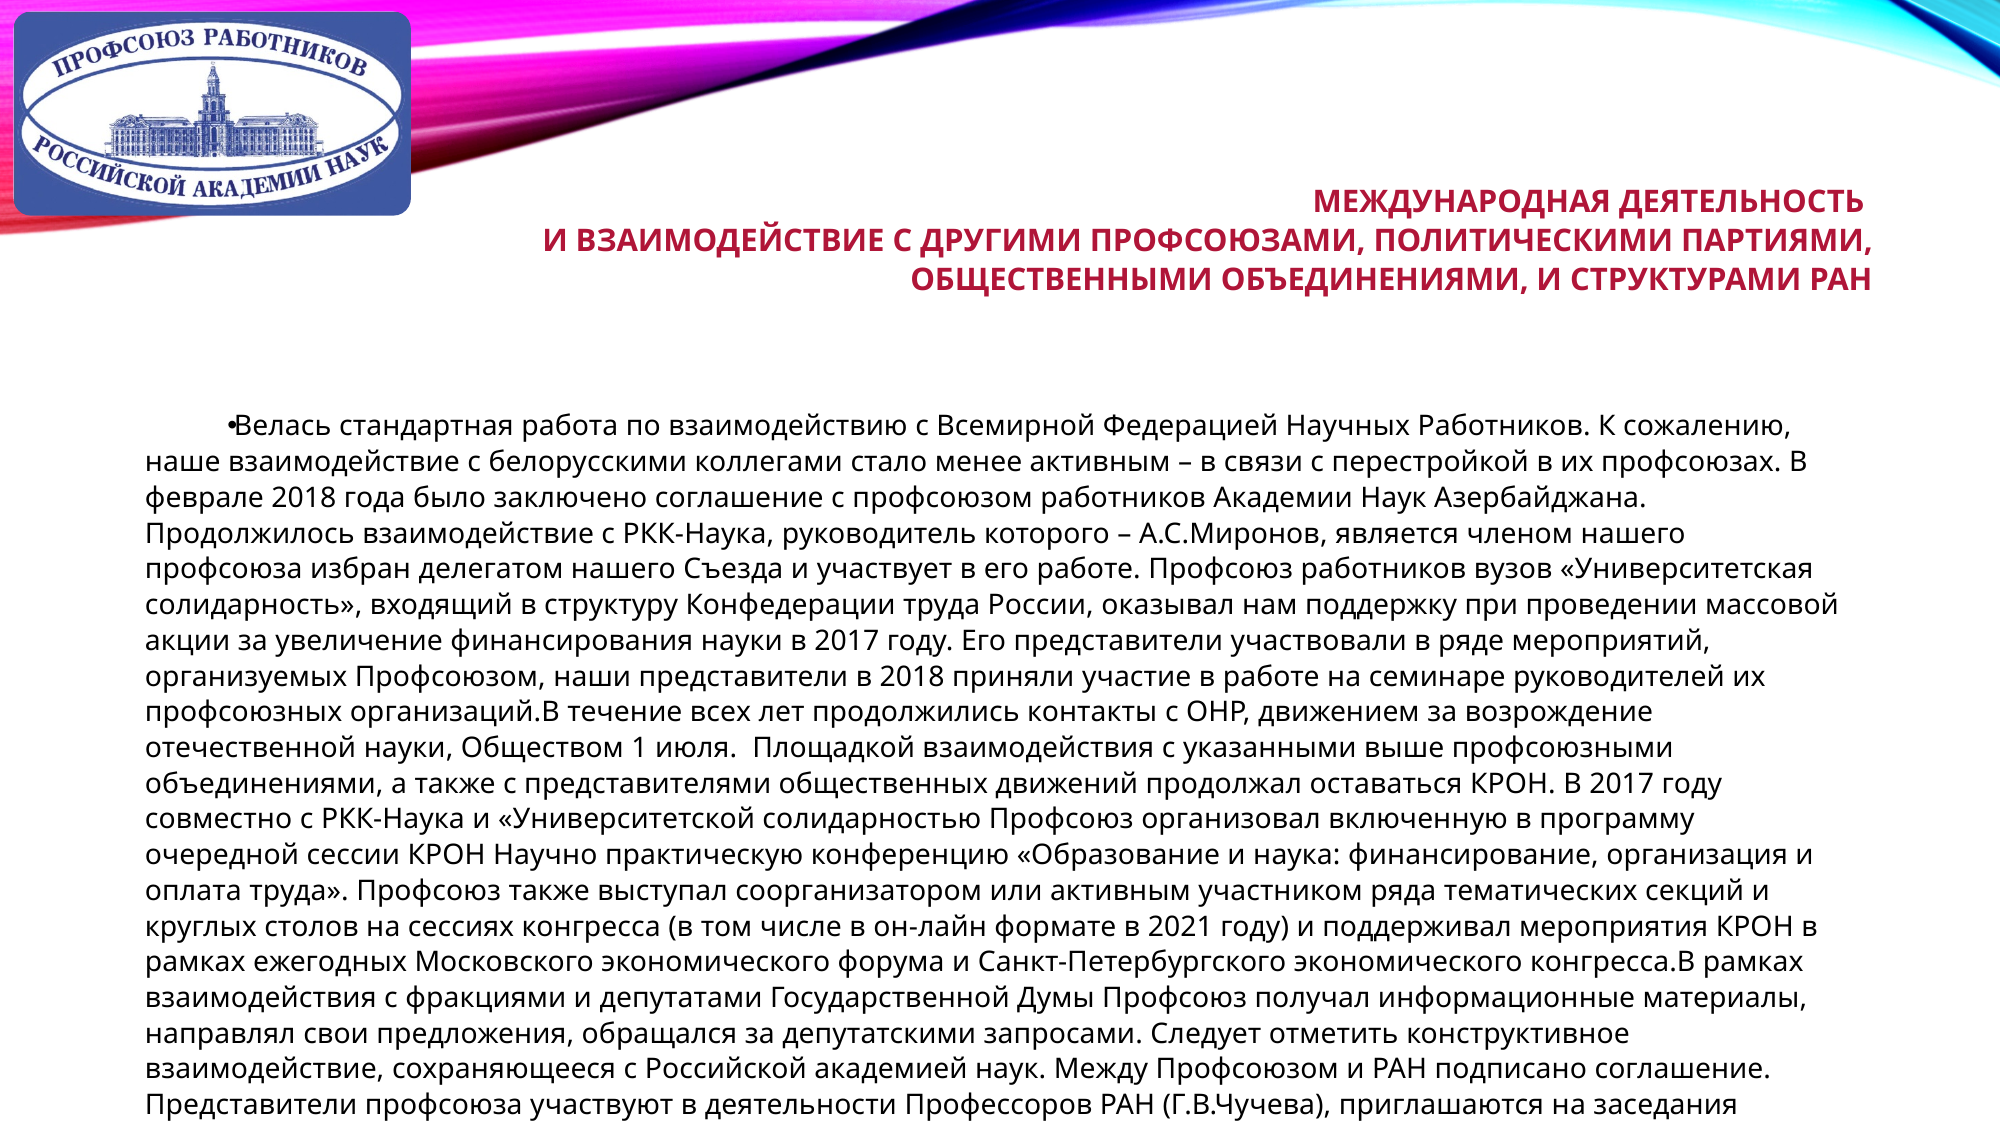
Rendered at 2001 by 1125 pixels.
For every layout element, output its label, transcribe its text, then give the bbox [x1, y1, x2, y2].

picture [1910, 0, 2000, 45]
picture [1890, 0, 2000, 75]
title Международная деятельность и Взаимодействие с другими профсоюзами, политическими партиями, общественными объединениями, и структурами РАН [321, 125, 1888, 338]
list Велась стандартная работа по взаимодействию с Всемирной Федерацией Научных Работников. К сожалению, наше взаимодействие с белорусскими коллегами стало менее активным – в связи с перестройкой в их профсоюзах. В феврале 2018 года было заключено соглашение с профсоюзом работников Академии Наук Азербайджана. Продолжилось взаимодействие с РКК-Наука, руководитель которого – А.С.Миронов, является членом нашего профсоюза избран делегатом нашего Съезда и участвует в его работе. Профсоюз работников вузов «Университетская солидарность», входящий в структуру Конфедерации труда России, оказывал нам поддержку при проведении массовой акции за увеличение финансирования науки в 2017 году. Его представители участвовали в ряде мероприятий, организуемых Профсоюзом, наши представители в 2018 приняли участие в работе на семинаре руководителей их профсоюзных организаций.В течение всех лет продолжились контакты с ОНР, движением за возрождение отечественной науки, Обществом 1 июля. Площадкой взаимодействия с указанными выше профсоюзными объединениями, а также с представителями общественных движений продолжал оставаться КРОН. В 2017 году совместно с РКК-Наука и «Университетской солидарностью Профсоюз организовал включенную в программу очередной сессии КРОН Научно практическую конференцию «Образование и наука: финансирование, организация и оплата труда». Профсоюз также выступал соорганизатором или активным участником ряда тематических секций и круглых столов на сессиях конгресса (в том числе в он-лайн формате в 2021 году) и поддерживал мероприятия КРОН в рамках ежегодных Московского экономического форума и Санкт-Петербургского экономического конгресса.В рамках взаимодействия с фракциями и депутатами Государственной Думы Профсоюз получал информационные материалы, направлял свои предложения, обращался за депутатскими запросами. Следует отметить конструктивное взаимодействие, сохраняющееся с Российской академией наук. Между Профсоюзом и РАН подписано соглашение. Представители профсоюза участвуют в деятельности Профессоров РАН (Г.В.Чучева), приглашаются на заседания Президиума РАН и Общие собрания РАН. [95, 398, 1863, 1125]
picture [0, 0, 2000, 237]
